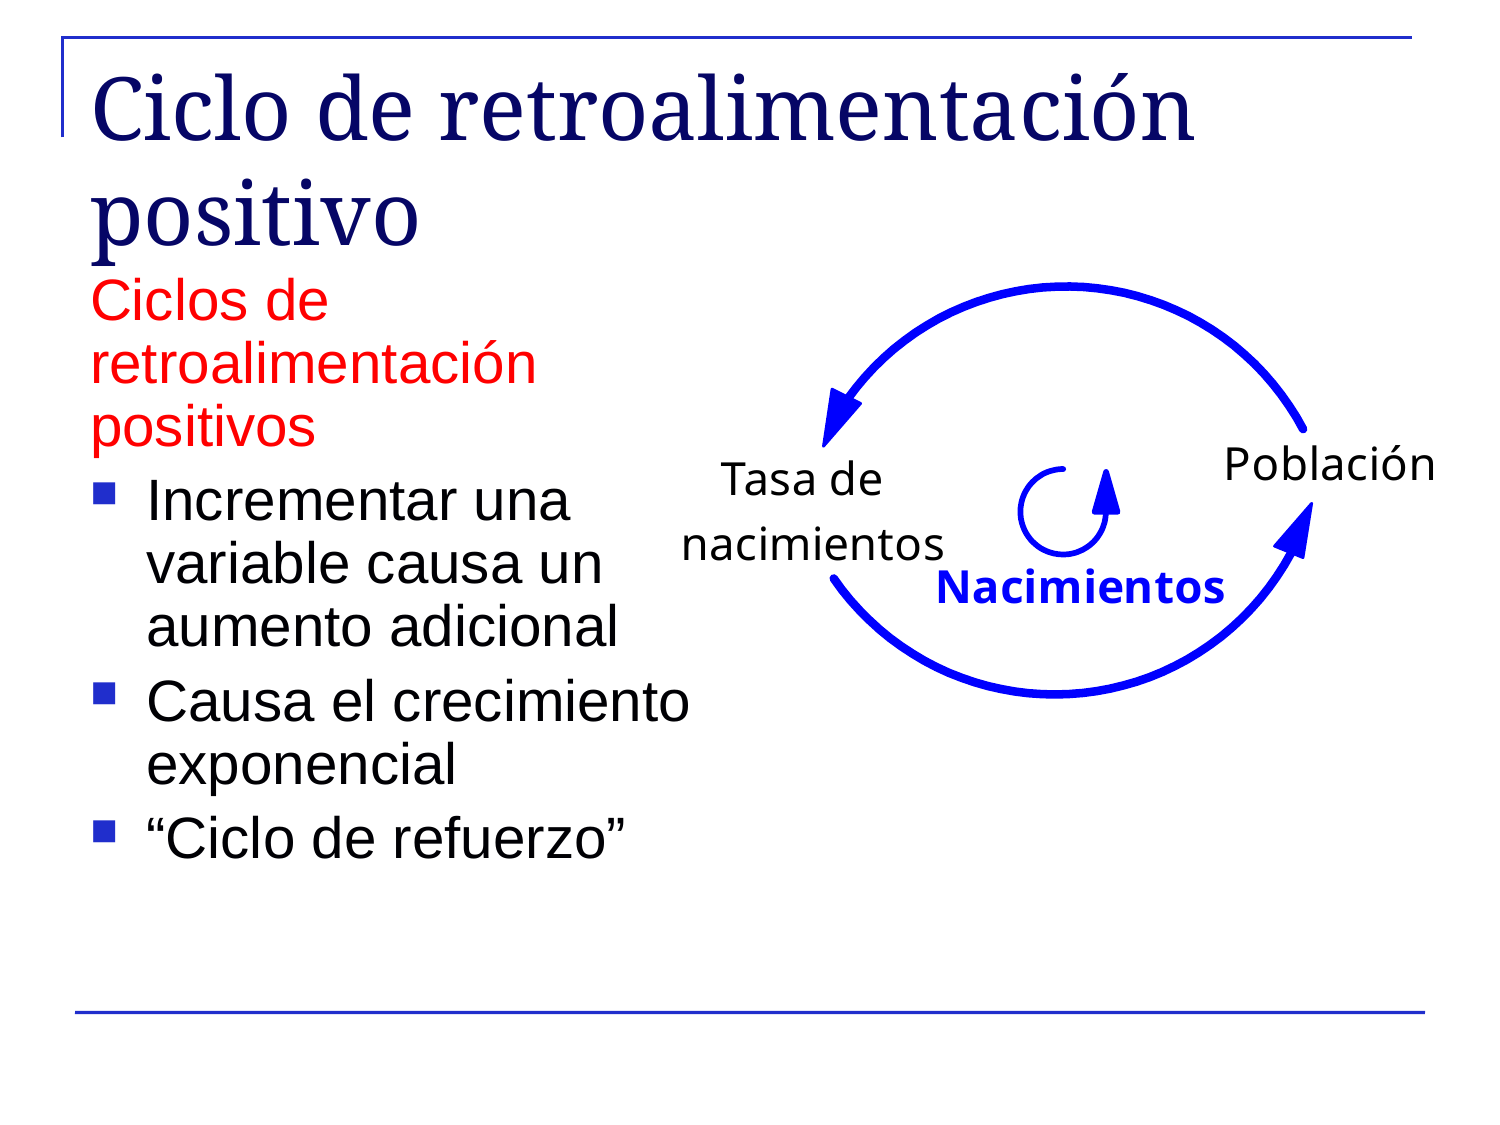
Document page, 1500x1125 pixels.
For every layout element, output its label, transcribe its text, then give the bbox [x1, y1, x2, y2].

title Ciclo de retroalimentación positivo [75, 45, 1425, 233]
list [674, 274, 1500, 747]
list Ciclos de retroalimentación positivos Incrementar una variable causa un aumento adicional Causa el crecimiento exponencial “Ciclo de refuerzo” [75, 262, 750, 1006]
